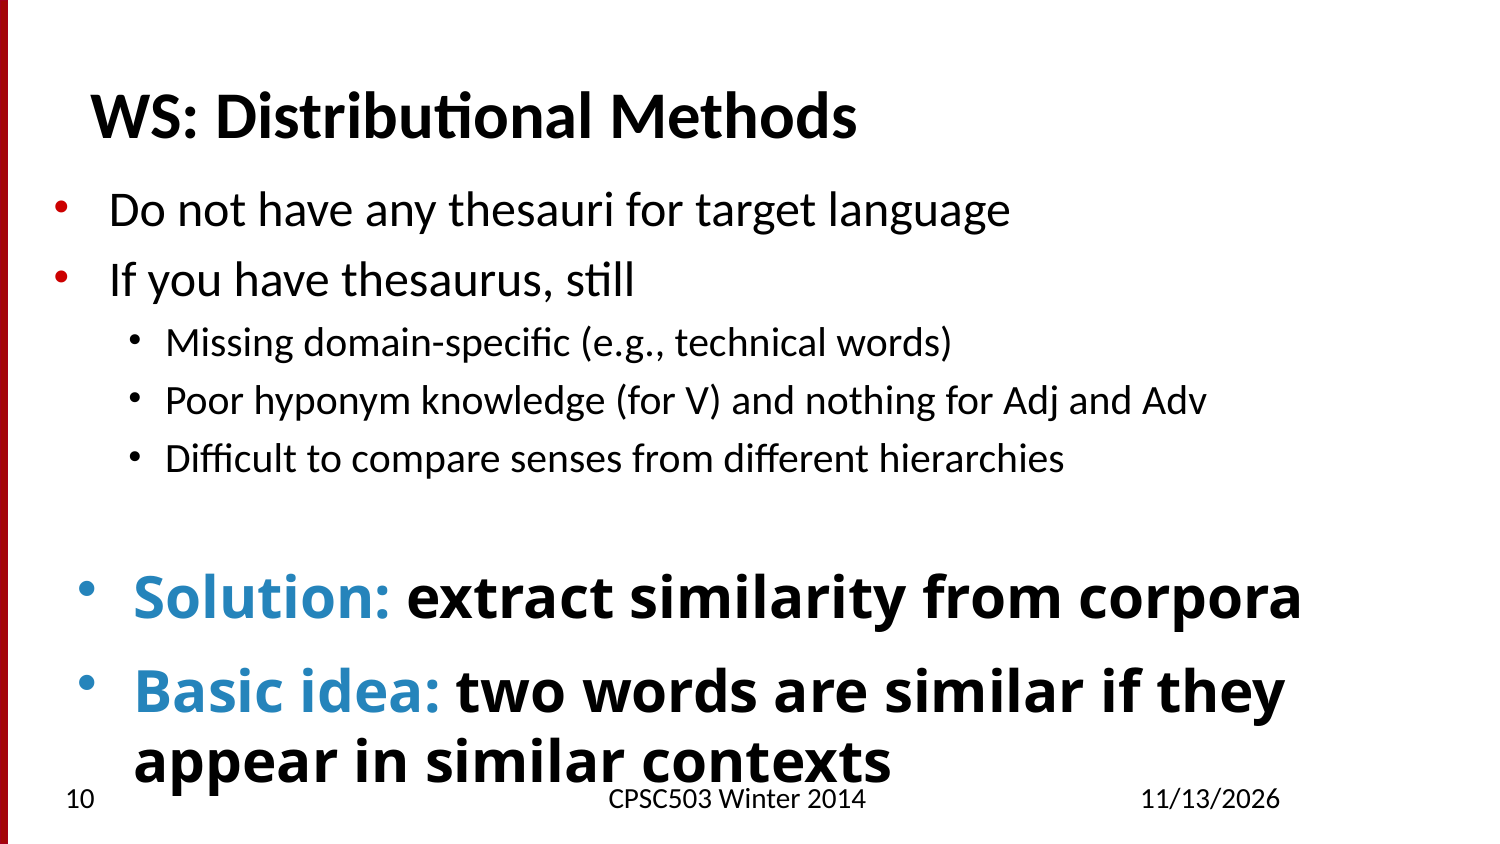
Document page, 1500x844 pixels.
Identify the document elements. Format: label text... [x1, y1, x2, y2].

title WS: Distributional Methods [75, 18, 1350, 160]
text_box Solution: extract similarity from corpora [62, 553, 1500, 619]
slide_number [1124, 771, 1451, 829]
text_box Basic idea: two words are similar if they appear in similar contexts [62, 646, 1500, 713]
slide_number 10 [49, 771, 376, 829]
footer CPSC503 Winter 2014 [499, 771, 976, 829]
list Do not have any thesauri for target language If you have thesaurus, still Missing domain-specific (e.g., technical words) Poor hyponym knowledge (for V) and nothing for Adj and Adv Difficult to compare senses from different hierarchies [37, 168, 1475, 572]
